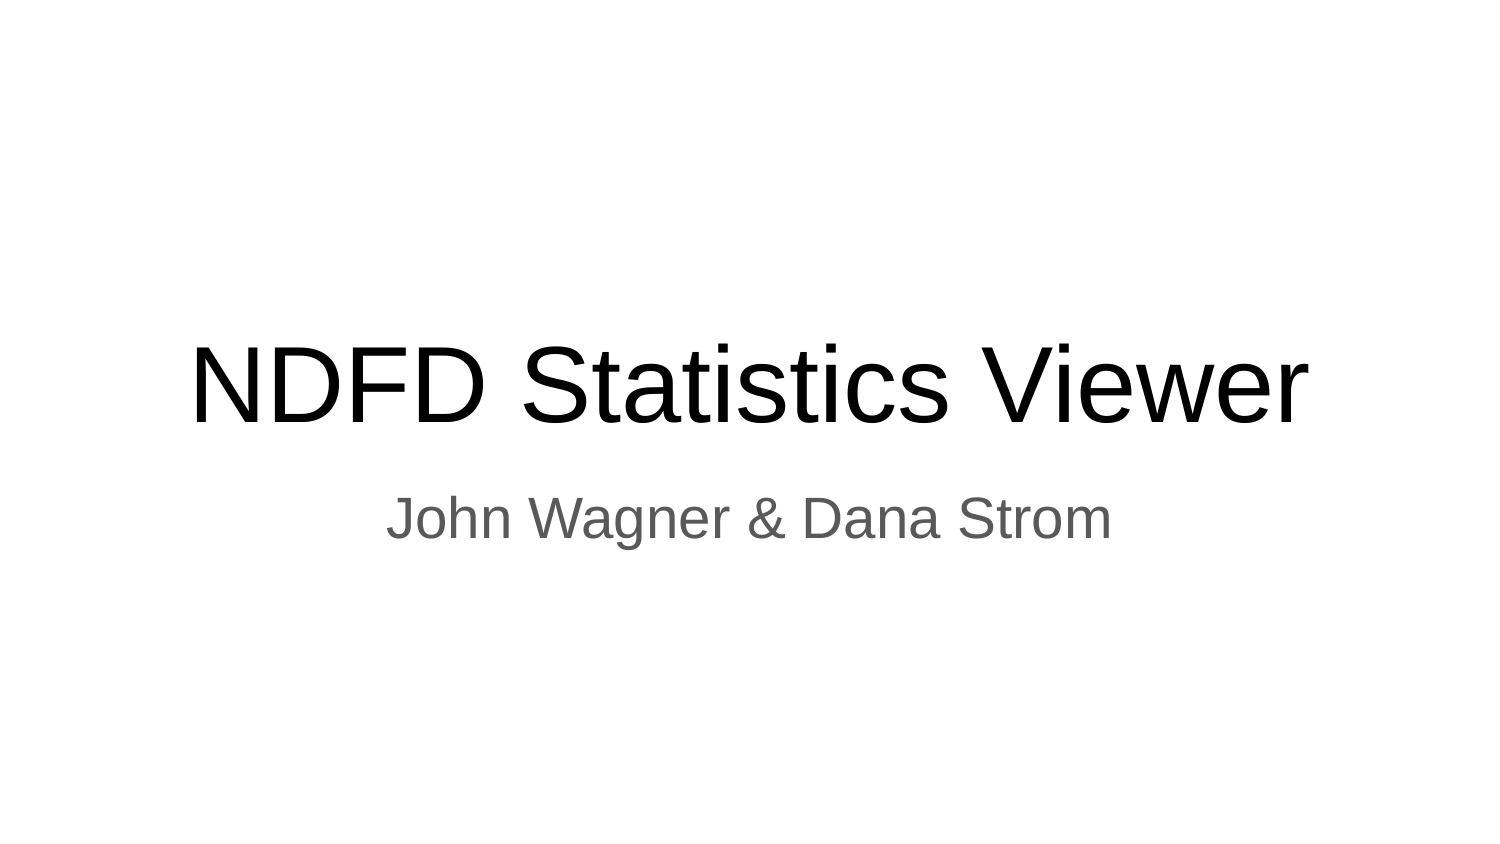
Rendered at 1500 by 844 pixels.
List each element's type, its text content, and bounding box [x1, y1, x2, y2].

title NDFD Statistics Viewer [51, 122, 1449, 459]
subtitle John Wagner & Dana Strom [51, 464, 1449, 595]
